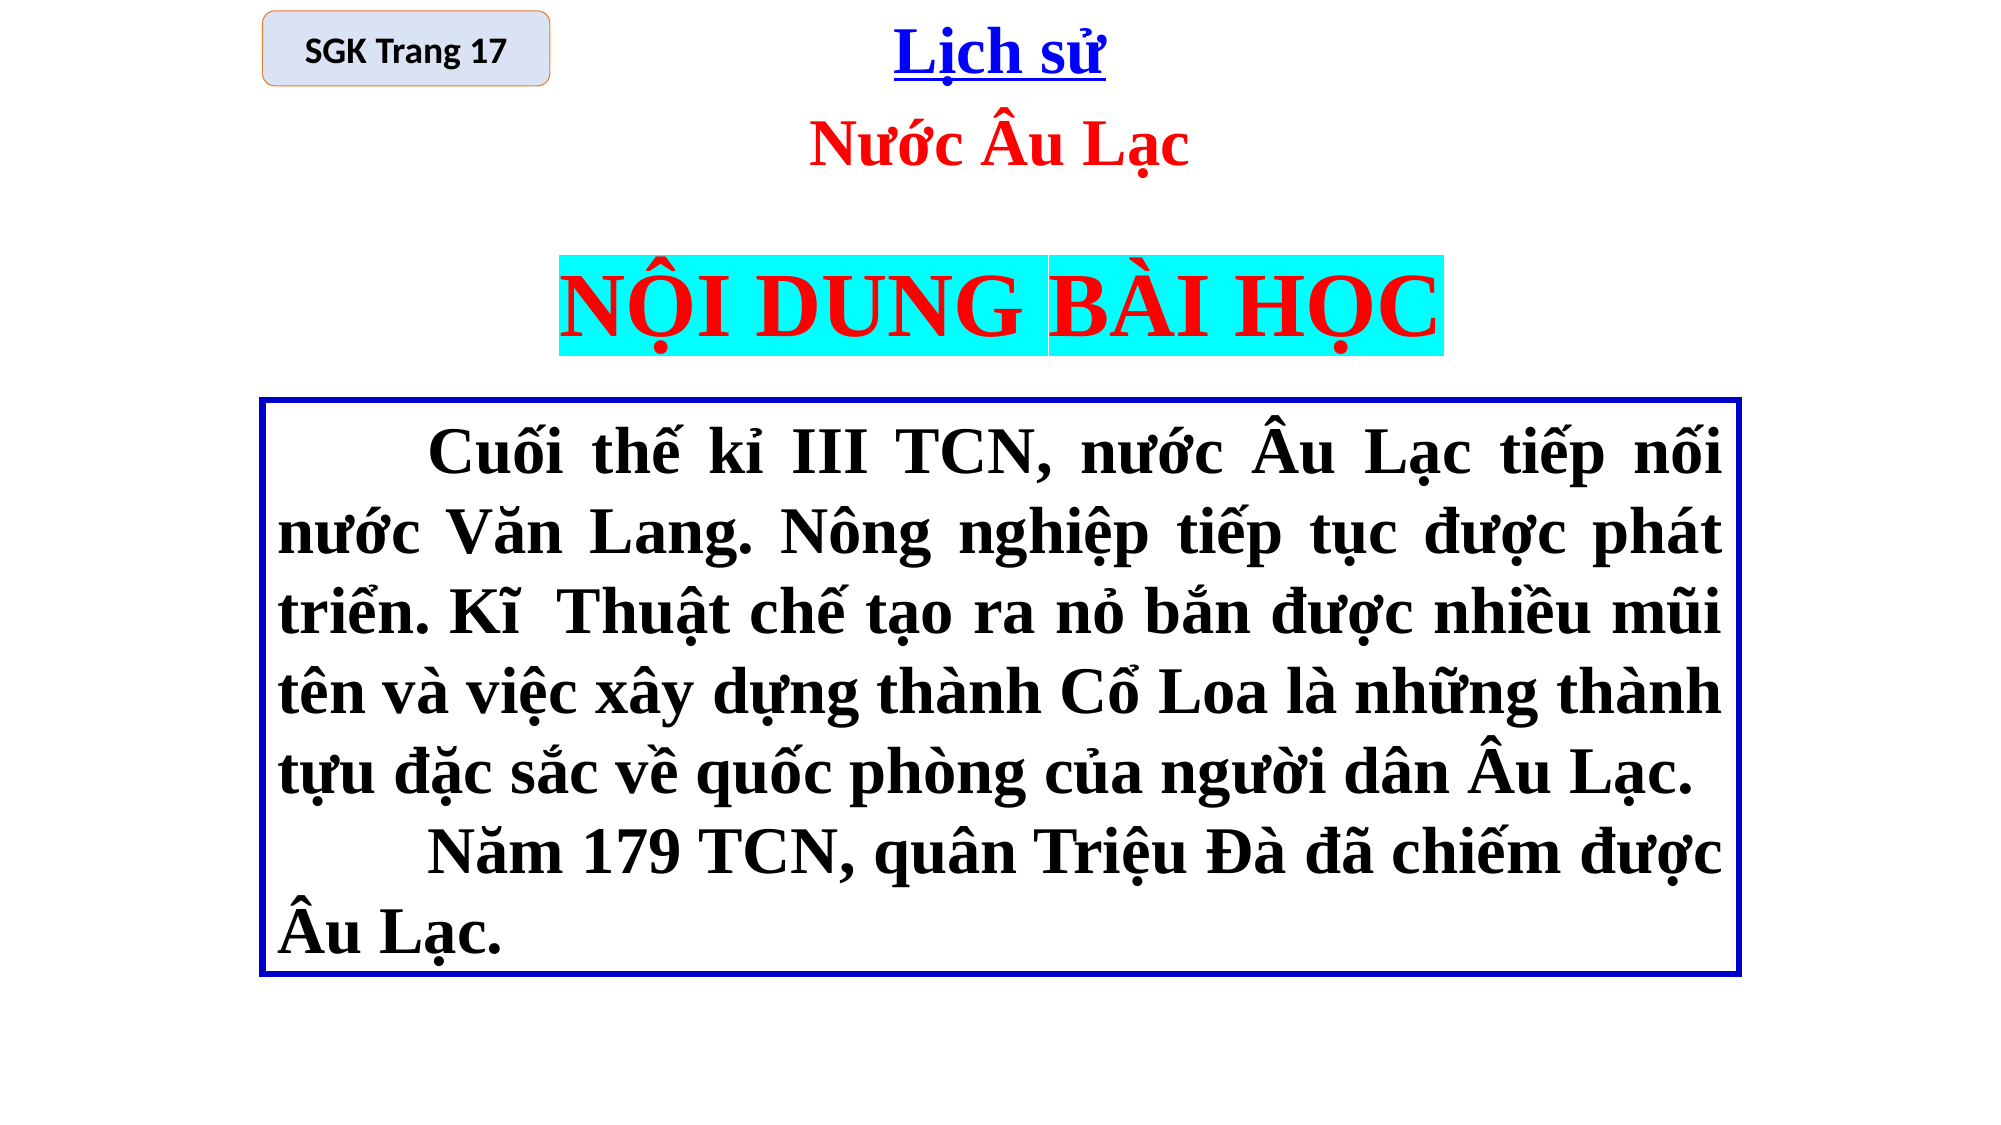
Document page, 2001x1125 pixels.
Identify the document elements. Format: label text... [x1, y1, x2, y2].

text_box SGK Trang 17 [261, 10, 551, 87]
text_box NỘI DUNG BÀI HỌC [510, 237, 1493, 363]
text_box Lịch sử [249, 0, 1750, 91]
text_box Nước Âu Lạc [249, 91, 1750, 187]
text_box Cuối thế kỉ III TCN, nước Âu Lạc tiếp nối nước Văn Lang. Nông nghiệp tiếp tục được phát triển. Kĩ Thuật chế tạo ra nỏ bắn được nhiều mũi tên và việc xây dựng thành Cổ Loa là những thành tựu đặc sắc về quốc phòng của người dân Âu Lạc. Năm 179 TCN, quân Triệu Đà đã chiếm được Âu Lạc. [262, 399, 1739, 975]
